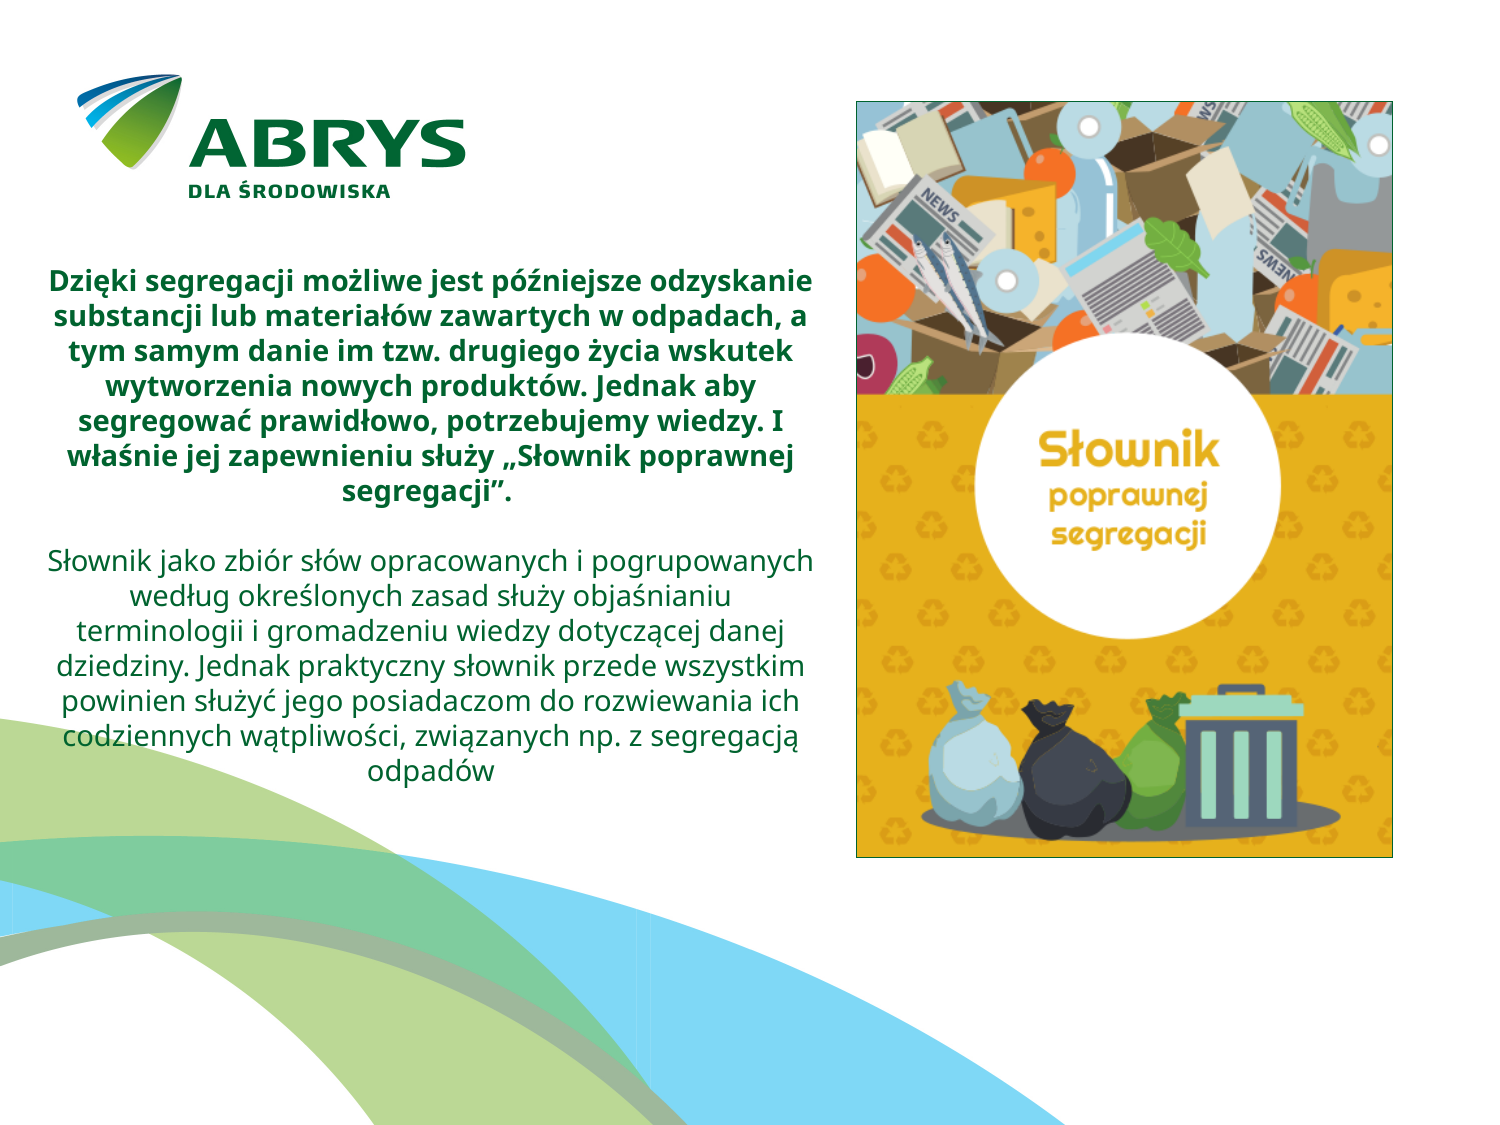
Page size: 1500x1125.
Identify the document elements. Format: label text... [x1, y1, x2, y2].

picture [0, 0, 1500, 1125]
text_box Dzięki segregacji możliwe jest późniejsze odzyskanie substancji lub materiałów zawartych w odpadach, a tym samym danie im tzw. drugiego życia wskutek wytworzenia nowych produktów. Jednak aby segregować prawidłowo, potrzebujemy wiedzy. I właśnie jej zapewnieniu służy „Słownik poprawnej segregacji”. Słownik jako zbiór słów opracowanych i pogrupowanych według określonych zasad służy objaśnianiu terminologii i gromadzeniu wiedzy dotyczącej danej dziedziny. Jednak praktyczny słownik przede wszystkim powinien służyć jego posiadaczom do rozwiewania ich codziennych wątpliwości, związanych np. z segregacją odpadów [29, 255, 833, 795]
